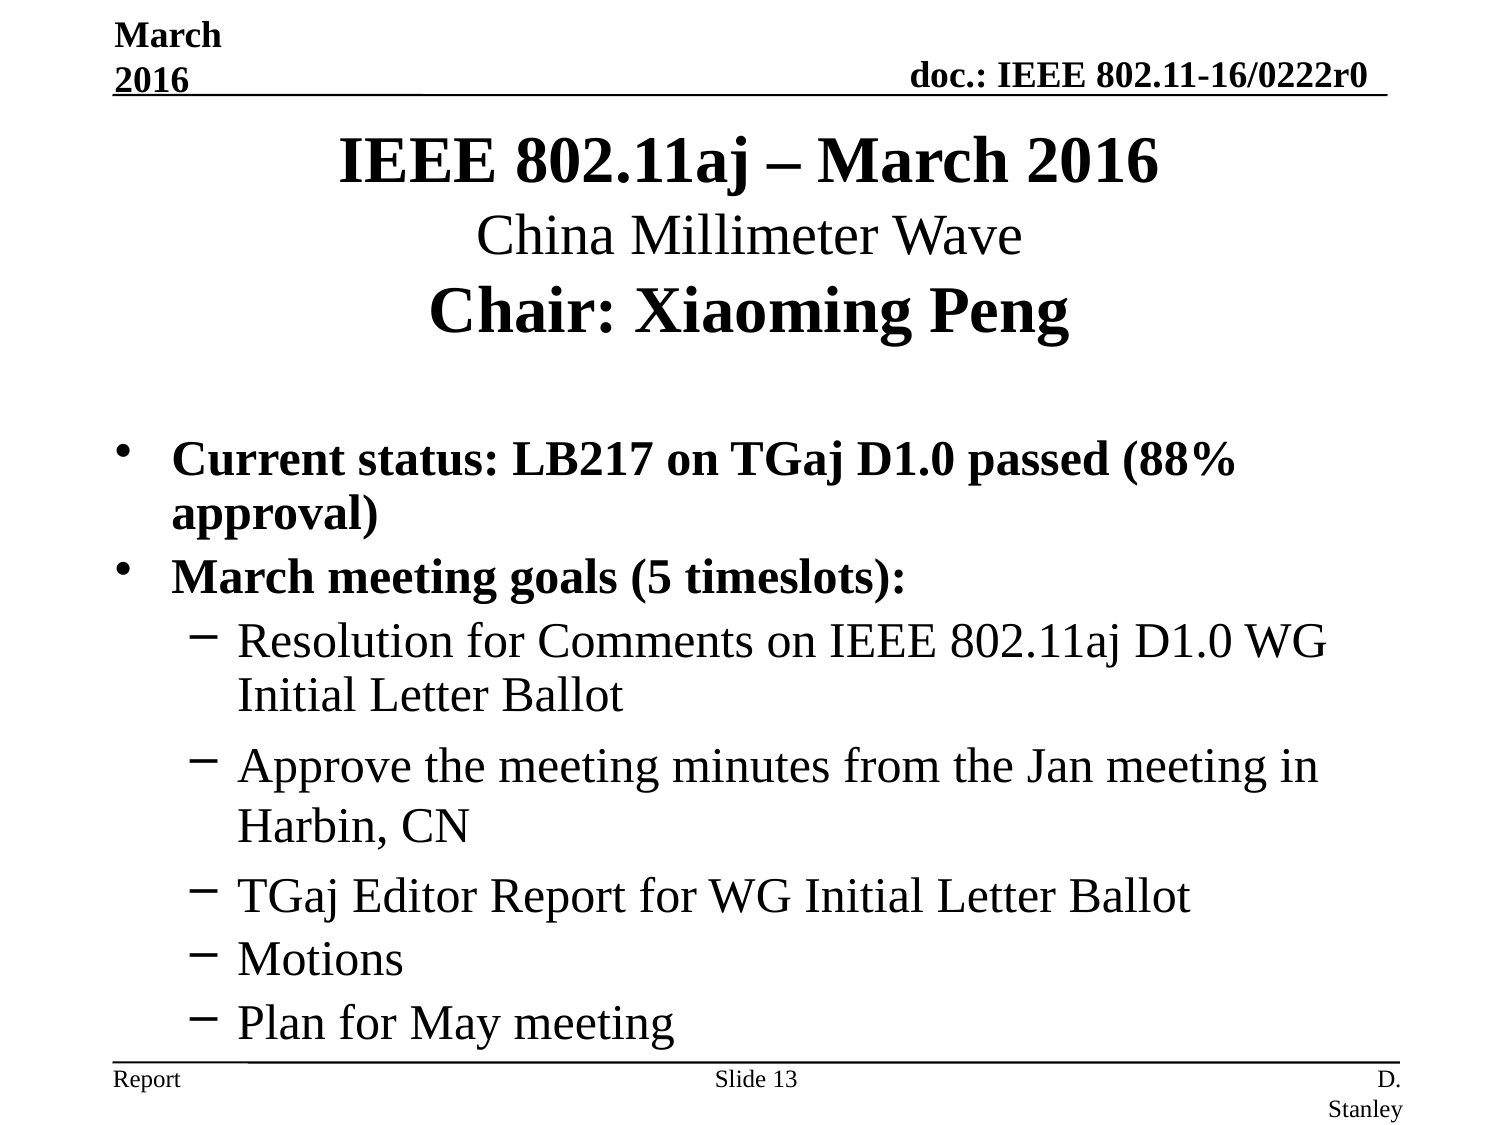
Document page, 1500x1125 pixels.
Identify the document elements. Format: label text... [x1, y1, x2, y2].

slide_number Slide 13 [712, 1062, 800, 1093]
title IEEE 802.11aj – March 2016 China Millimeter Wave Chair: Xiaoming Peng [112, 125, 1388, 338]
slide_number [114, 54, 269, 100]
list Current status: LB217 on TGaj D1.0 passed (88% approval) March meeting goals (5 timeslots): Resolution for Comments on IEEE 802.11aj D1.0 WG Initial Letter Ballot Approve the meeting minutes from the Jan meeting in Harbin, CN TGaj Editor Report for WG Initial Letter Ballot Motions Plan for May meeting [99, 425, 1450, 1050]
footer D. Stanley, HPE [1325, 1062, 1402, 1093]
